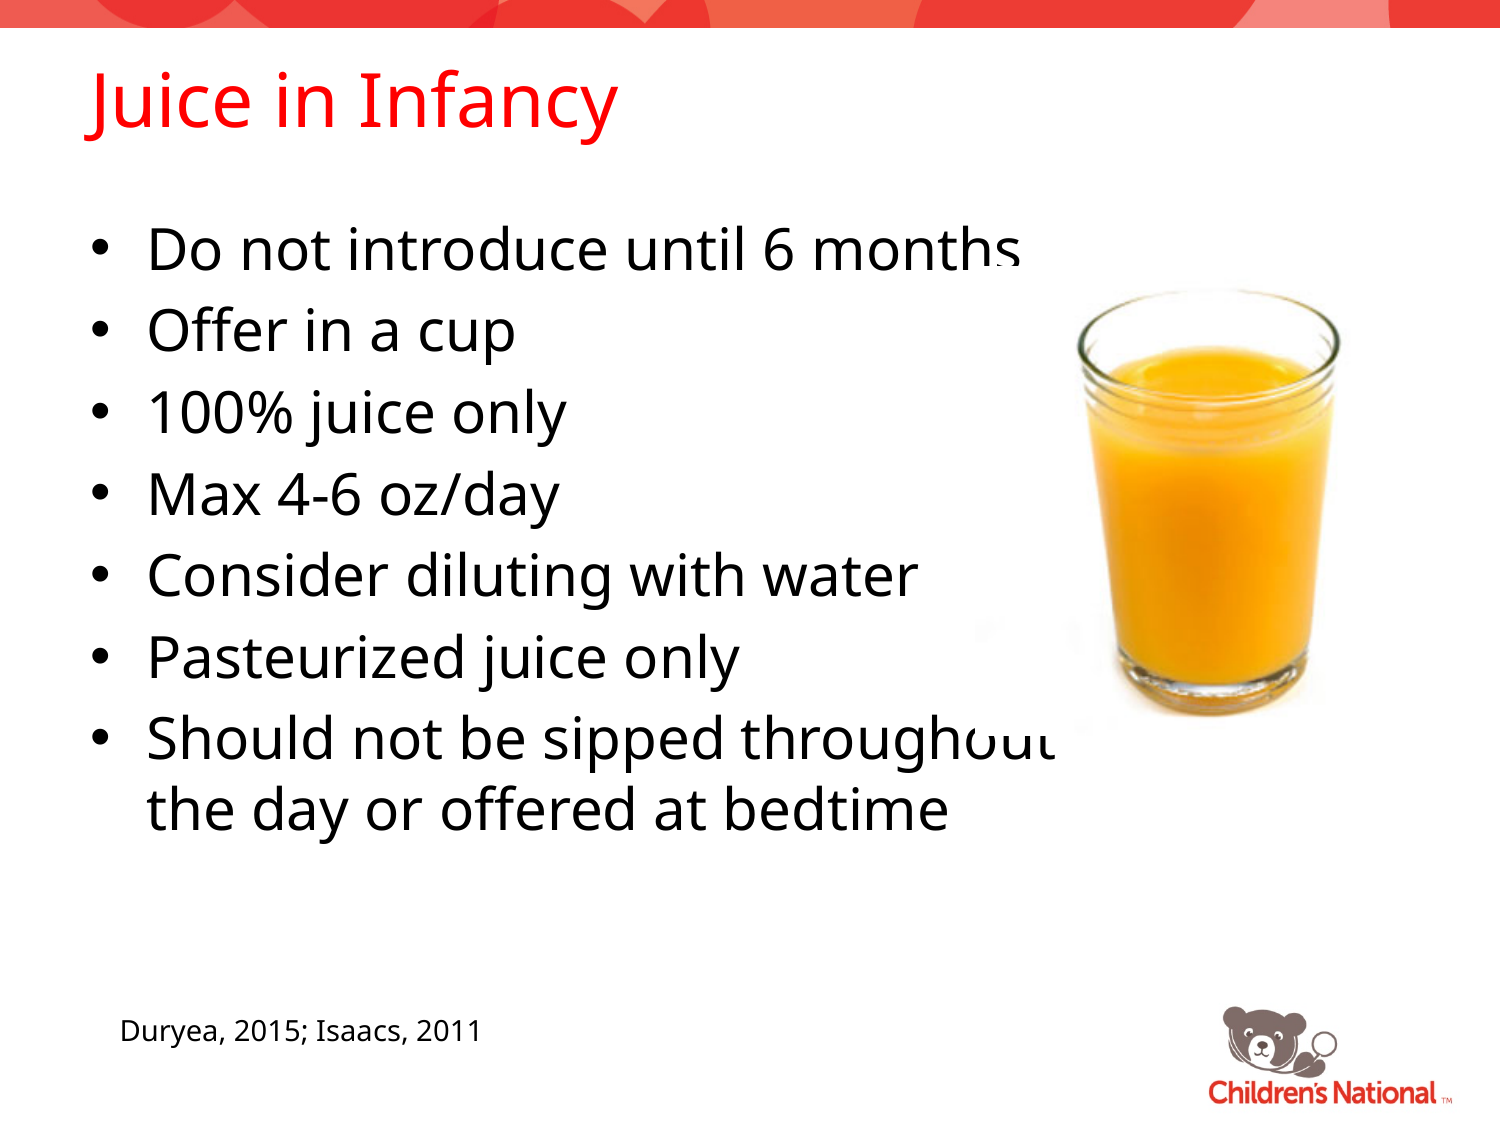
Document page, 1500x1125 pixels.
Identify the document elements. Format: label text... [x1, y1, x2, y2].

picture [1164, 981, 1500, 1125]
text_box Duryea, 2015; Isaacs, 2011 [104, 1004, 1043, 1055]
picture [974, 266, 1445, 736]
picture [0, 0, 1500, 28]
list Do not introduce until 6 months Offer in a cup 100% juice only Max 4-6 oz/day Consider diluting with water Pasteurized juice only Should not be sipped throughout the day or offered at bedtime [75, 204, 1425, 1005]
title Juice in Infancy [75, 45, 1425, 204]
